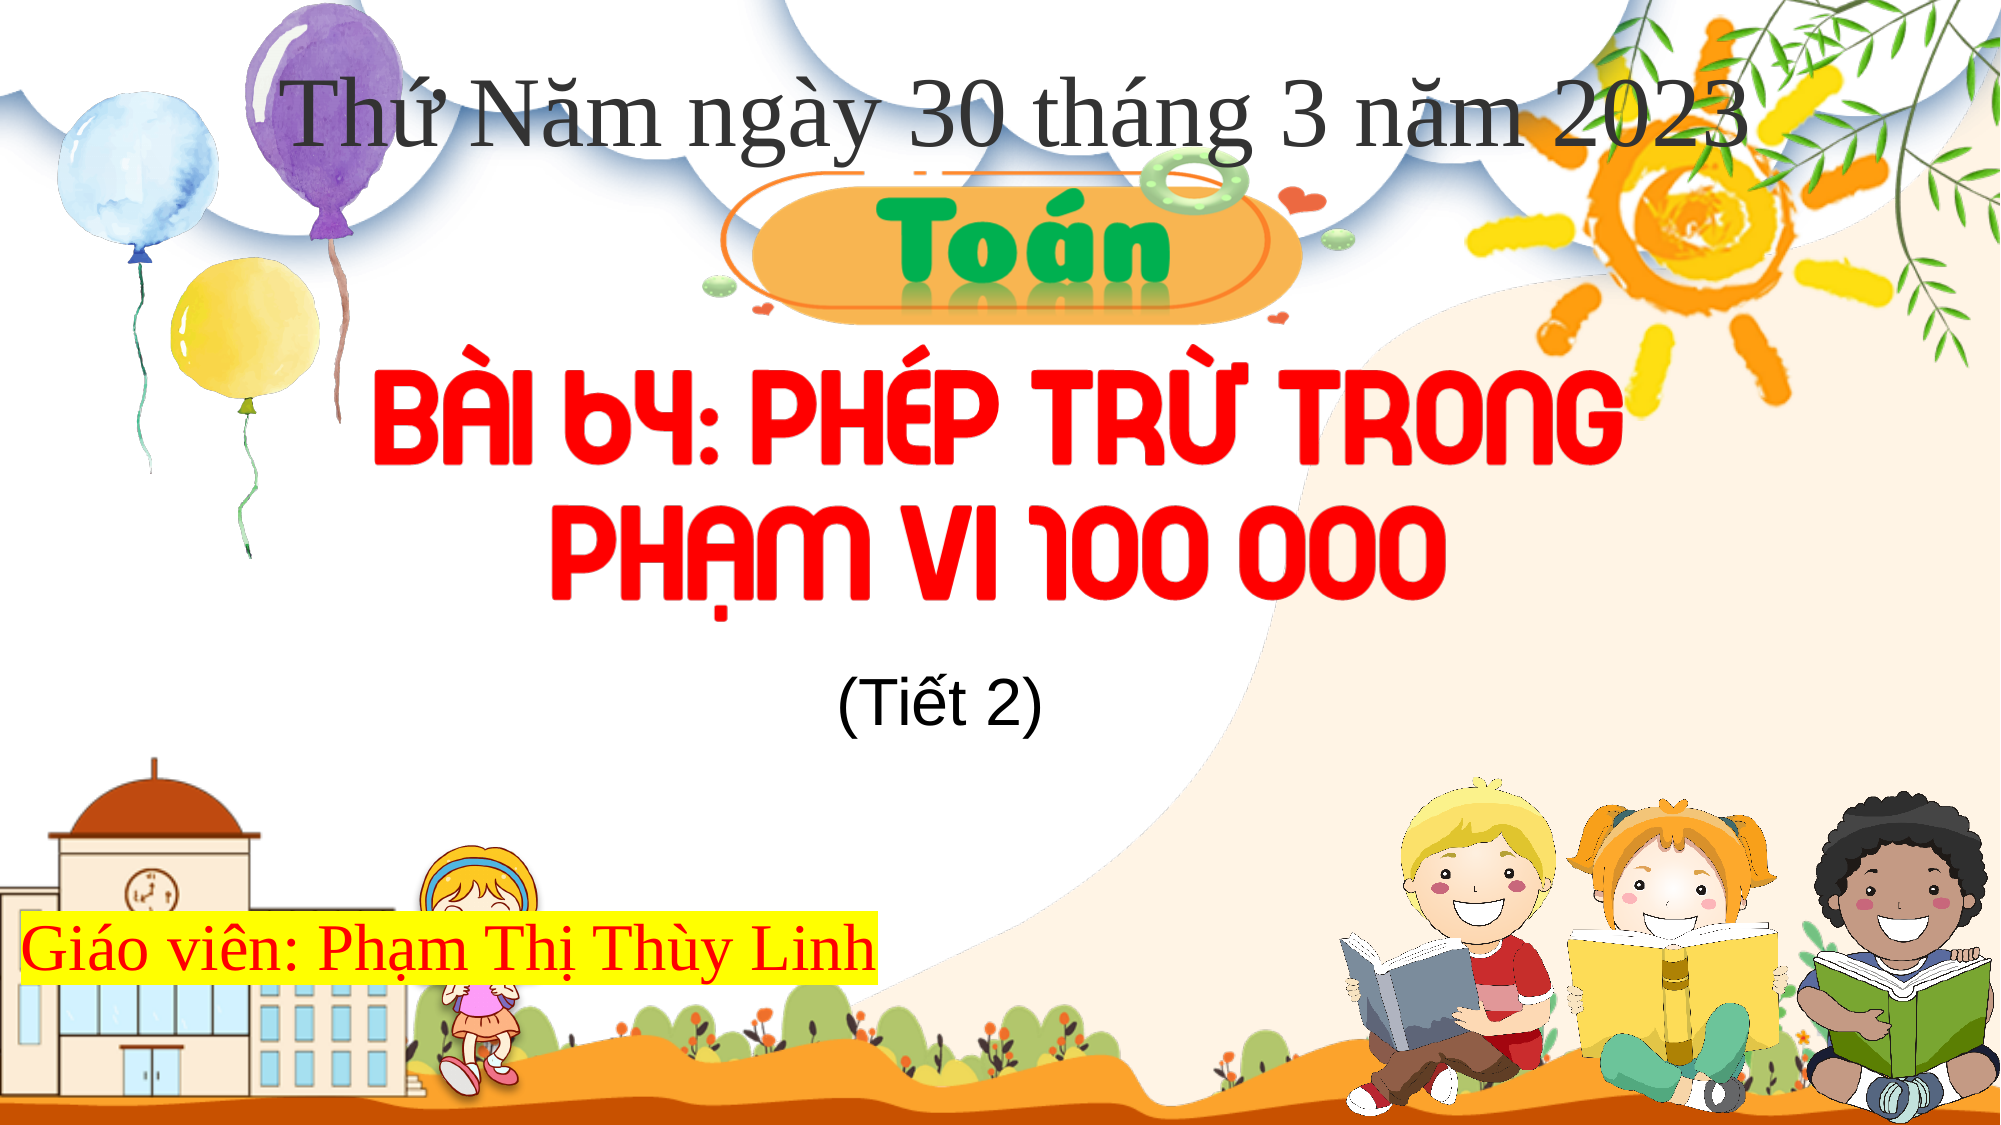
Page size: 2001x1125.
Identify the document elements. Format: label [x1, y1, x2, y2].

picture [0, 0, 2001, 1125]
text_box [57, 2, 404, 559]
